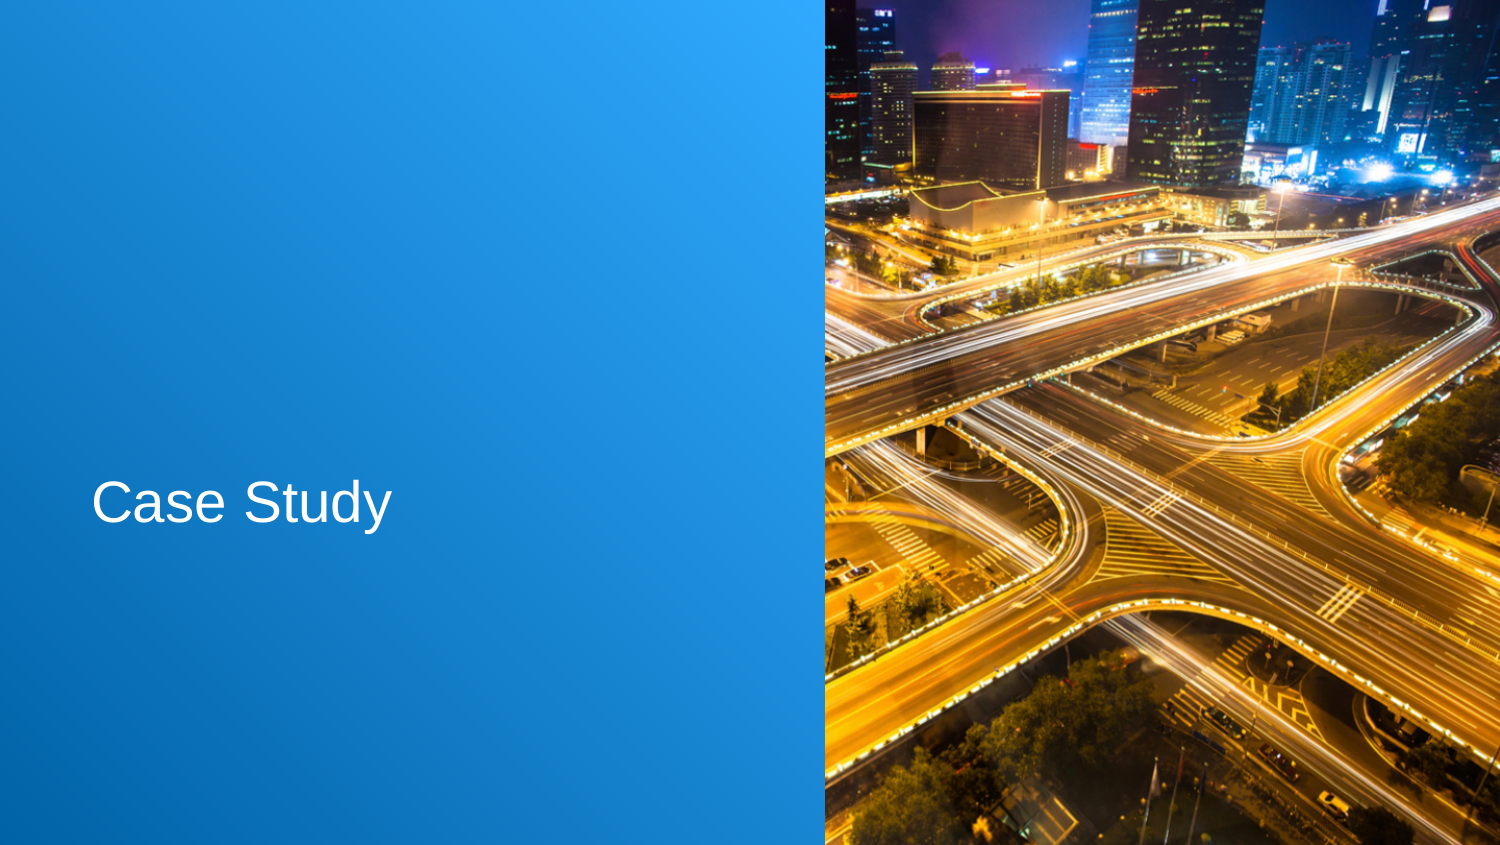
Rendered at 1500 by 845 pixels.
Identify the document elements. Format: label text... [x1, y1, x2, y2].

picture [825, 0, 1500, 845]
text_box Case Study [76, 316, 808, 542]
